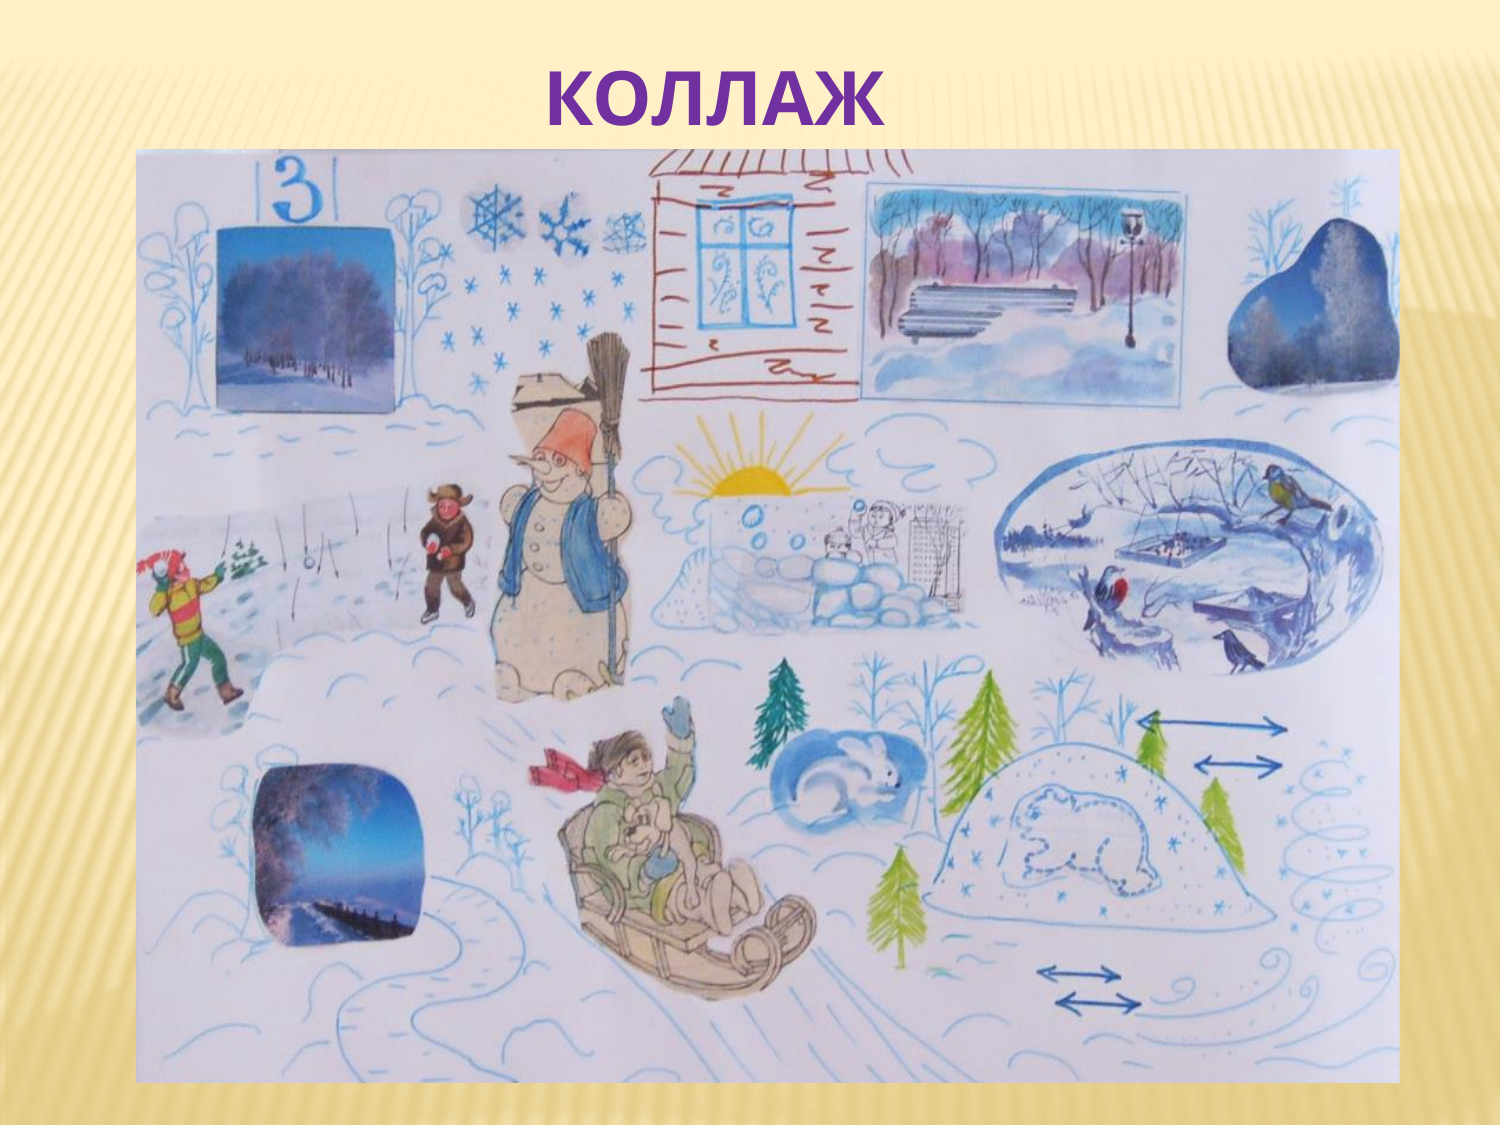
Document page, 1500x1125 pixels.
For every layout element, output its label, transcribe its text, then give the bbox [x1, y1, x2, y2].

text_box КОЛЛАЖ [324, 42, 1105, 147]
picture [135, 148, 1400, 1083]
